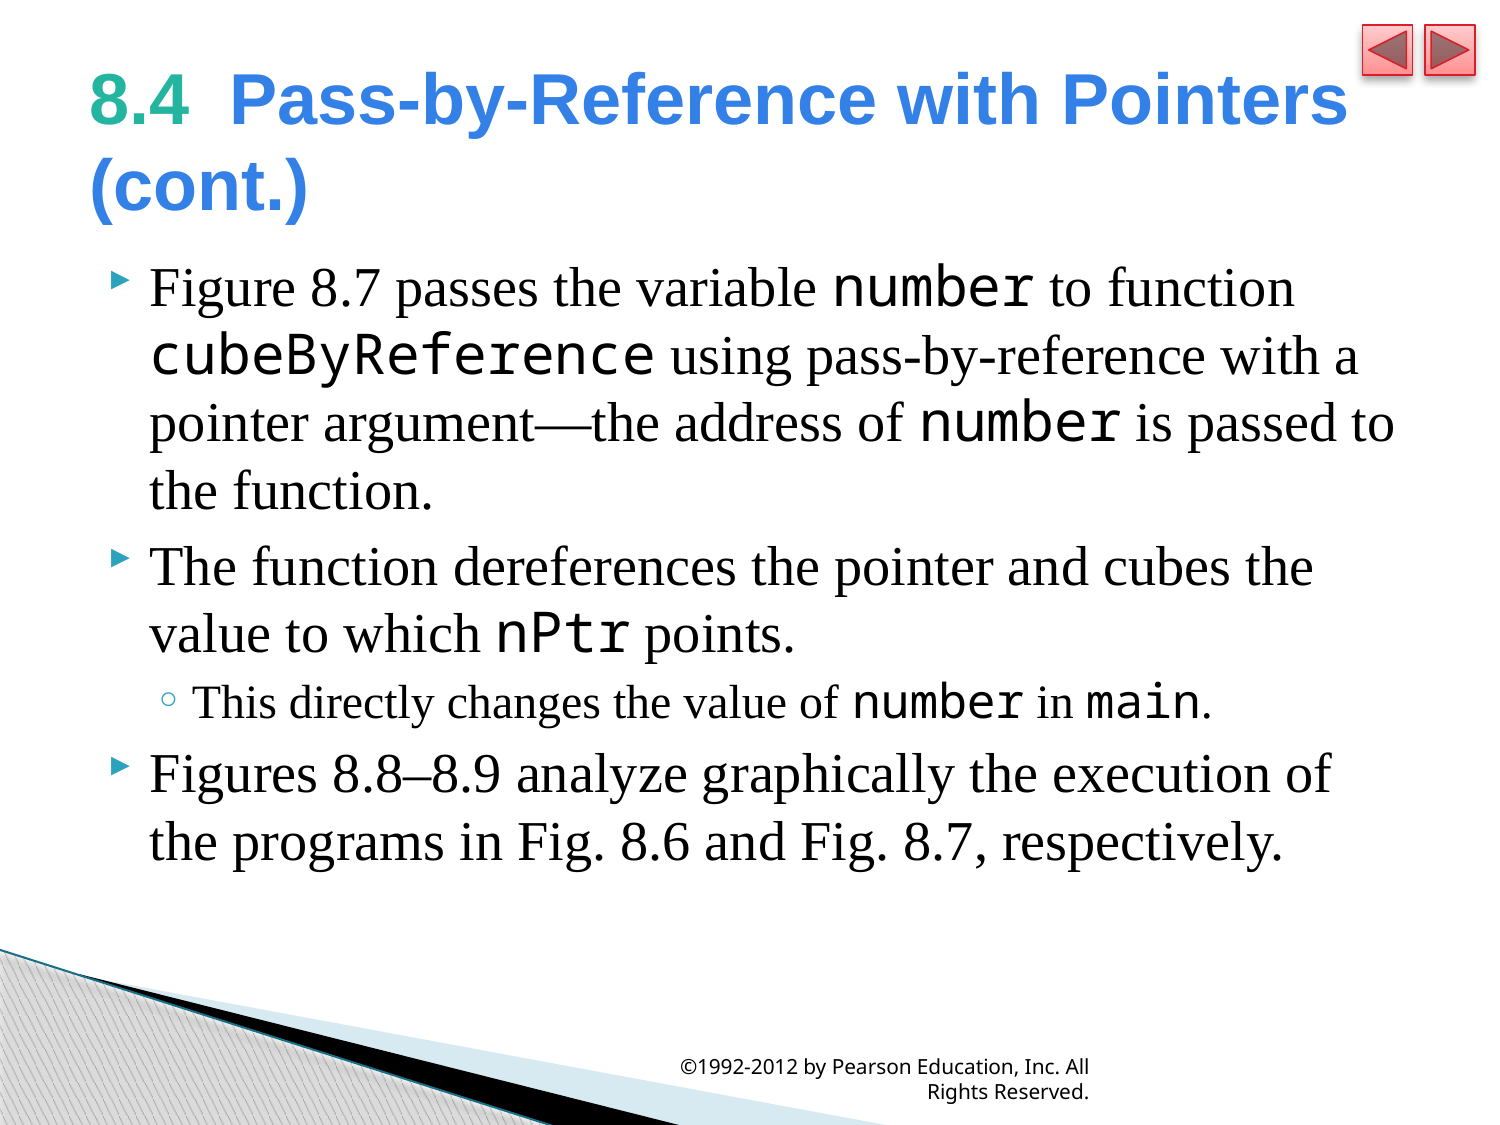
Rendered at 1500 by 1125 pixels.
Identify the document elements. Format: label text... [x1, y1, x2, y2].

footer ©1992-2012 by Pearson Education, Inc. All Rights Reserved. [650, 1051, 1105, 1112]
list Figure 8.7 passes the variable number to function cubeByReference using pass-by-reference with a pointer argument—the address of number is passed to the function. The function dereferences the pointer and cubes the value to which nPtr points. This directly changes the value of number in main. Figures 8.8–8.9 analyze graphically the execution of the programs in Fig. 8.6 and Fig. 8.7, respectively. [74, 242, 1426, 986]
title 8.4 Pass-by-Reference with Pointers (cont.) [75, 45, 1425, 233]
